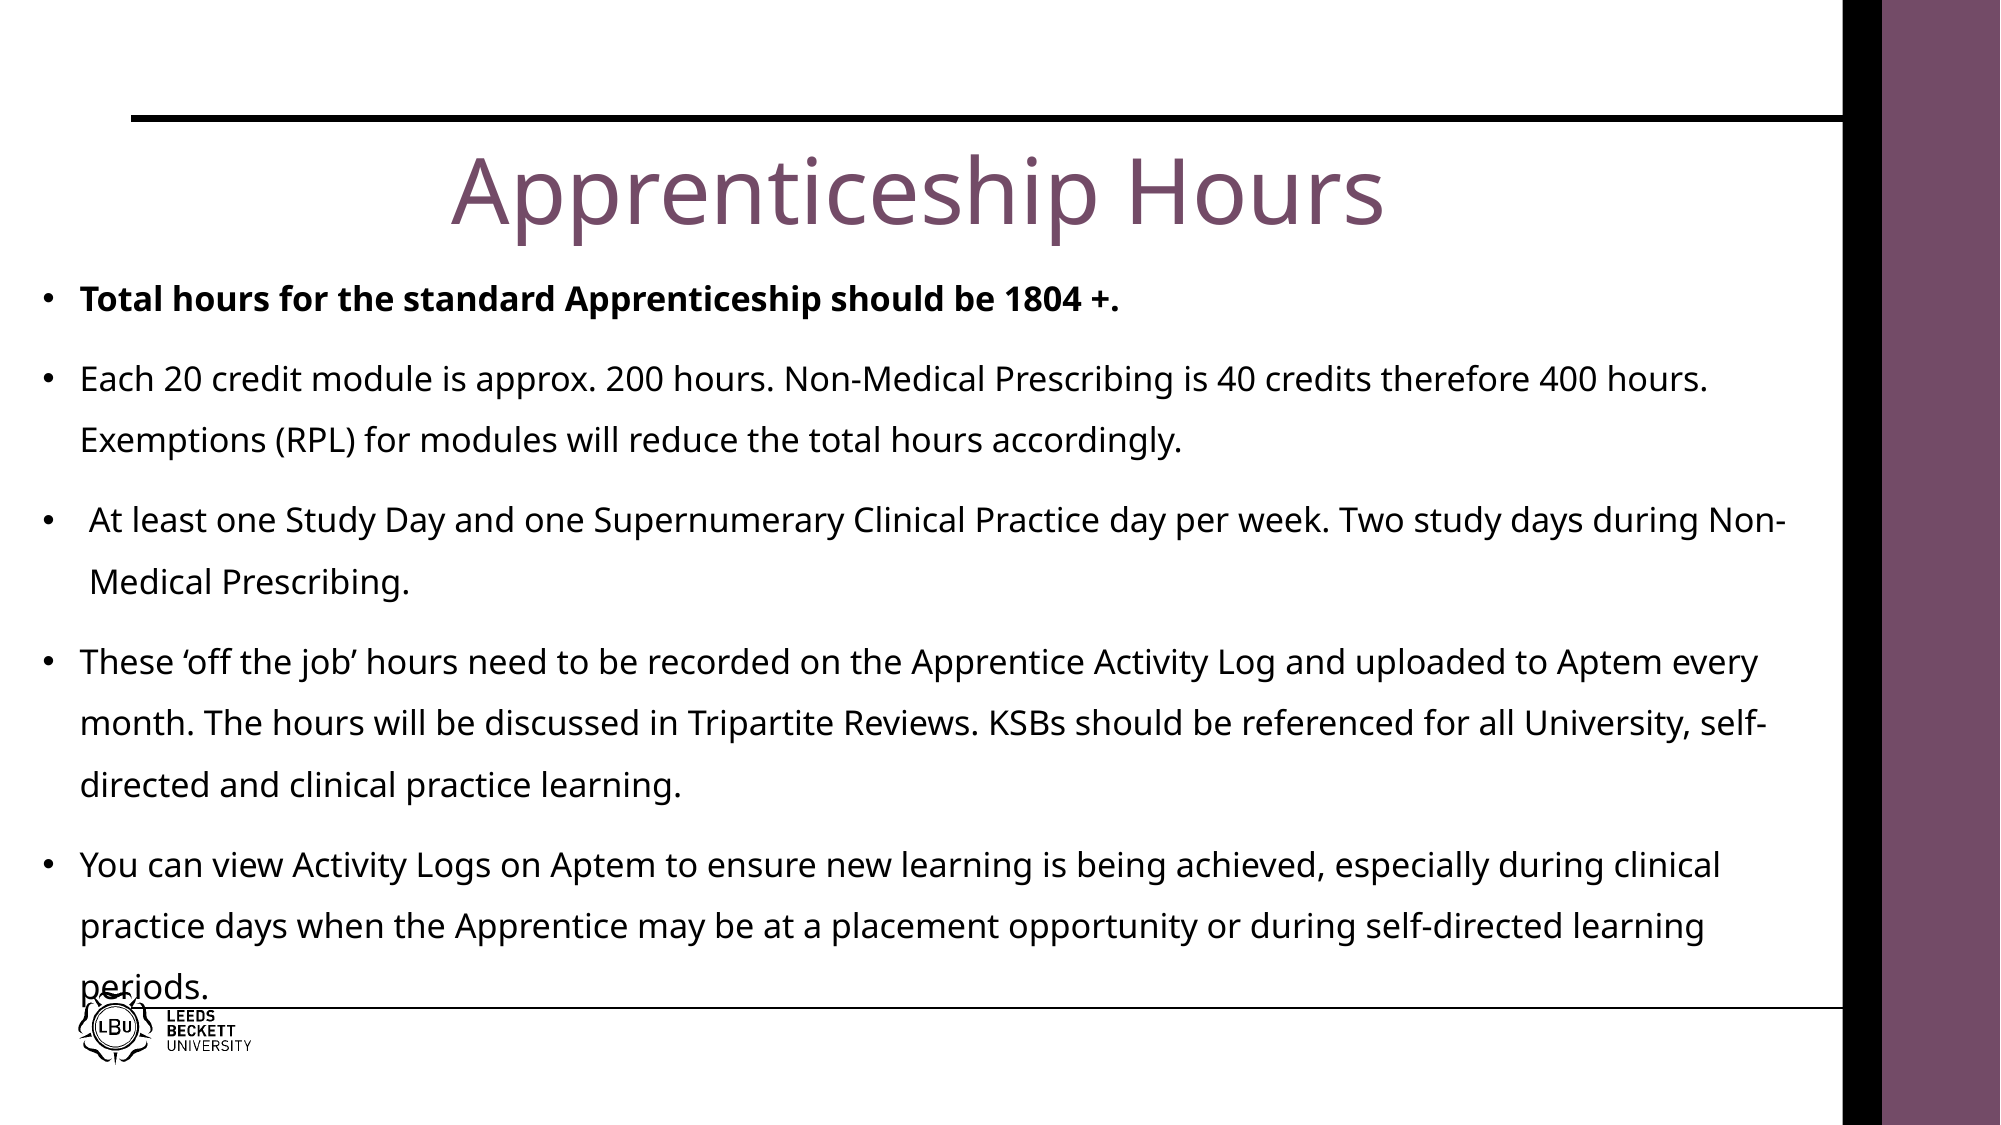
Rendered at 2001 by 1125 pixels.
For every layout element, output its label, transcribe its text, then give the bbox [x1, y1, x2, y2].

picture [78, 1009, 251, 1065]
title Apprenticeship Hours [26, 0, 1814, 251]
list Total hours for the standard Apprenticeship should be 1804 +. Each 20 credit module is approx. 200 hours. Non-Medical Prescribing is 40 credits therefore 400 hours. Exemptions (RPL) for modules will reduce the total hours accordingly. At least one Study Day and one Supernumerary Clinical Practice day per week. Two study days during Non-Medical Prescribing. These ‘off the job’ hours need to be recorded on the Apprentice Activity Log and uploaded to Aptem every month. The hours will be discussed in Tripartite Reviews. KSBs should be referenced for all University, self-directed and clinical practice learning. You can view Activity Logs on Aptem to ensure new learning is being achieved, especially during clinical practice days when the Apprentice may be at a placement opportunity or during self-directed learning periods. [42, 256, 1797, 1009]
